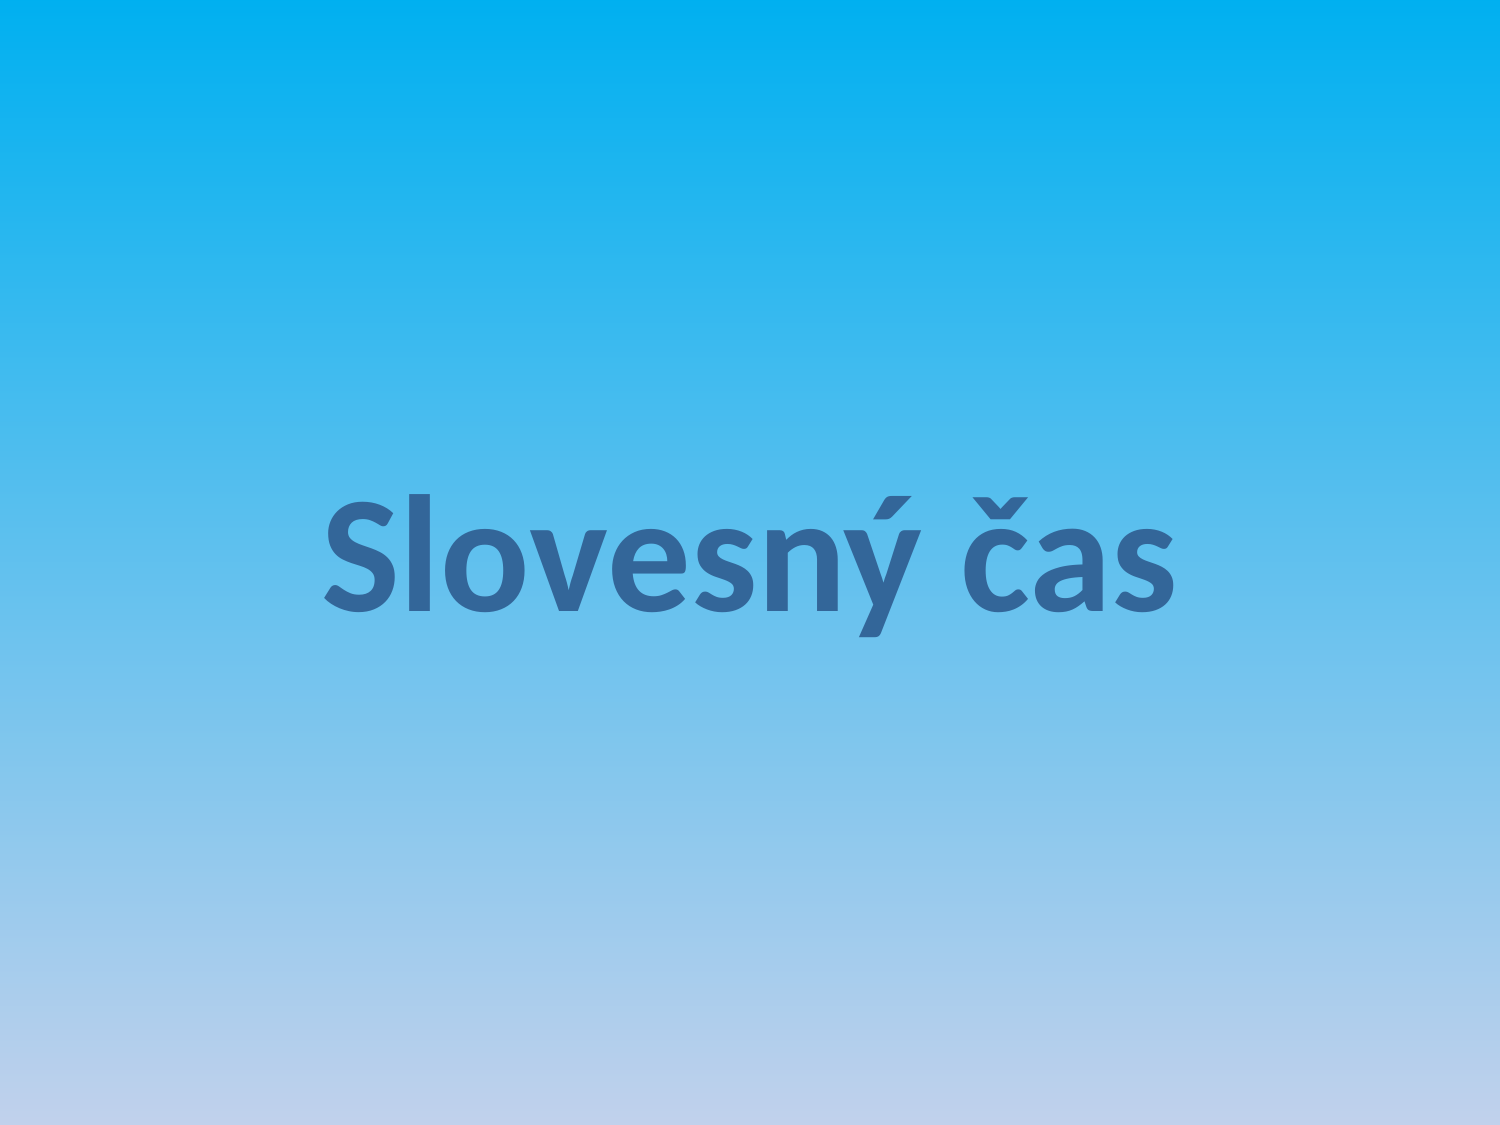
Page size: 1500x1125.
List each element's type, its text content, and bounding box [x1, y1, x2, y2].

title Slovesný čas [75, 172, 1425, 917]
